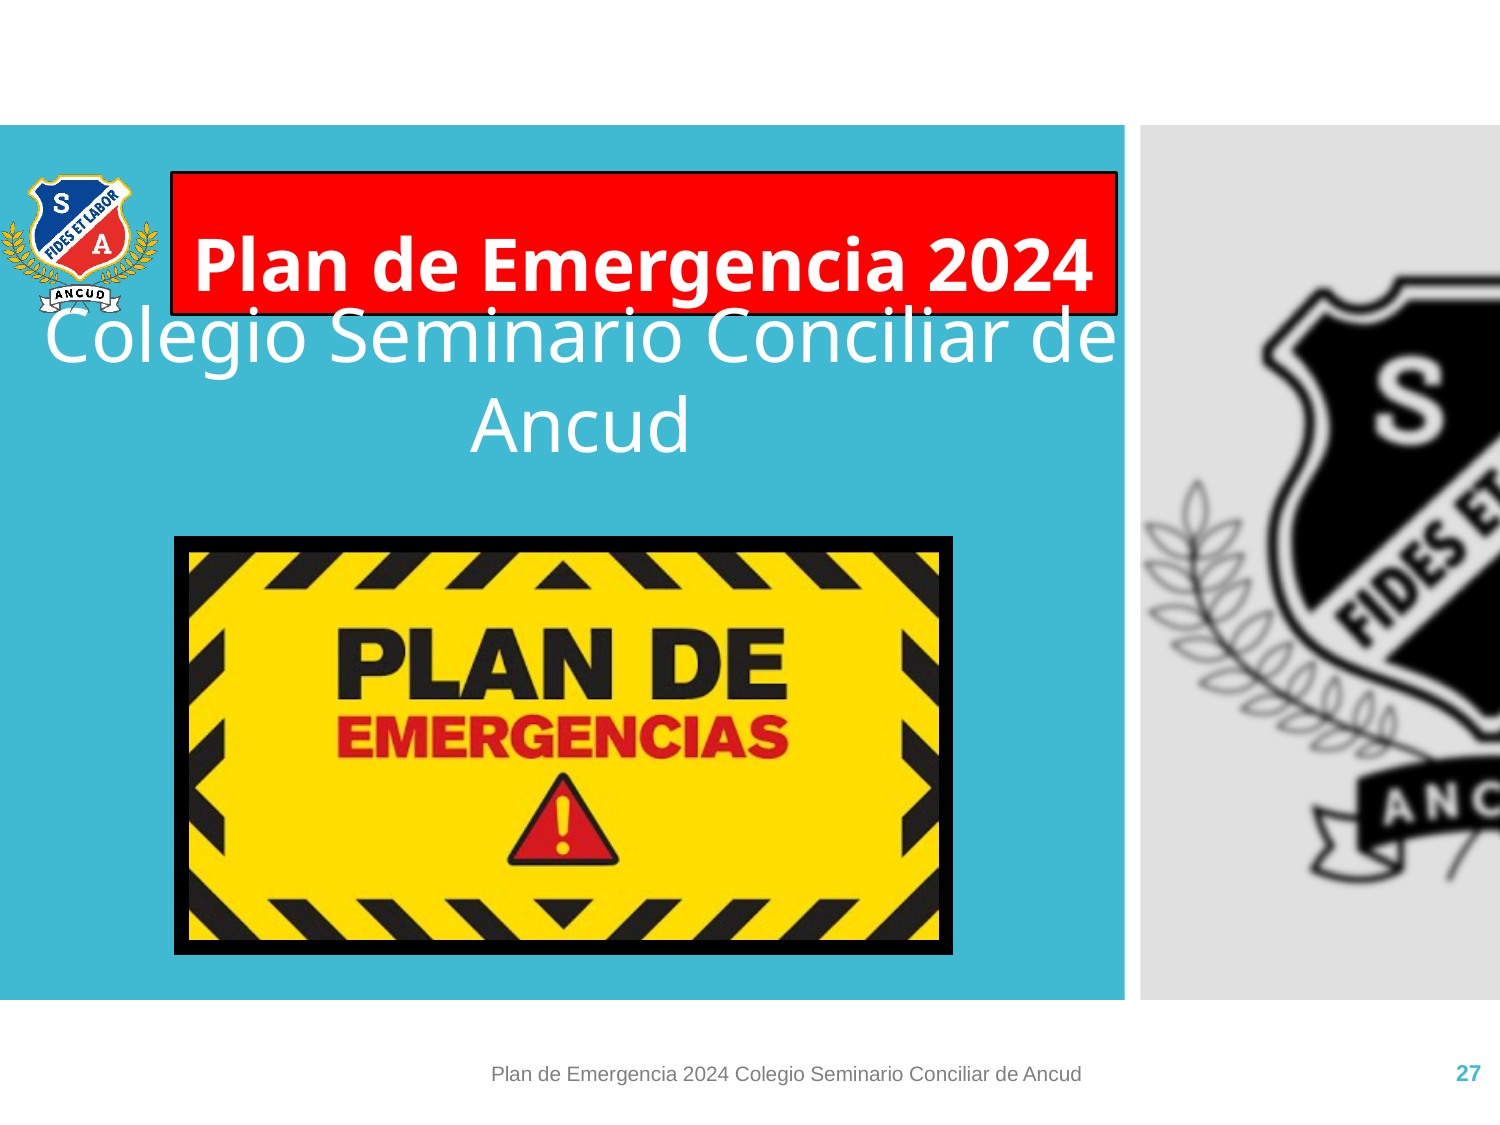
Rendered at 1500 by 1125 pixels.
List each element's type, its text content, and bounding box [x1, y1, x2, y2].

picture [1136, 266, 1500, 893]
picture [0, 172, 160, 315]
picture [188, 550, 940, 941]
footer Plan de Emergencia 2024 Colegio Seminario Conciliar de Ancud [476, 1042, 1204, 1103]
text_box Colegio Seminario Conciliar de Ancud [23, 397, 1136, 475]
slide_number 27 [1308, 1042, 1497, 1103]
title Plan de Emergencia 2024 [171, 172, 1117, 315]
